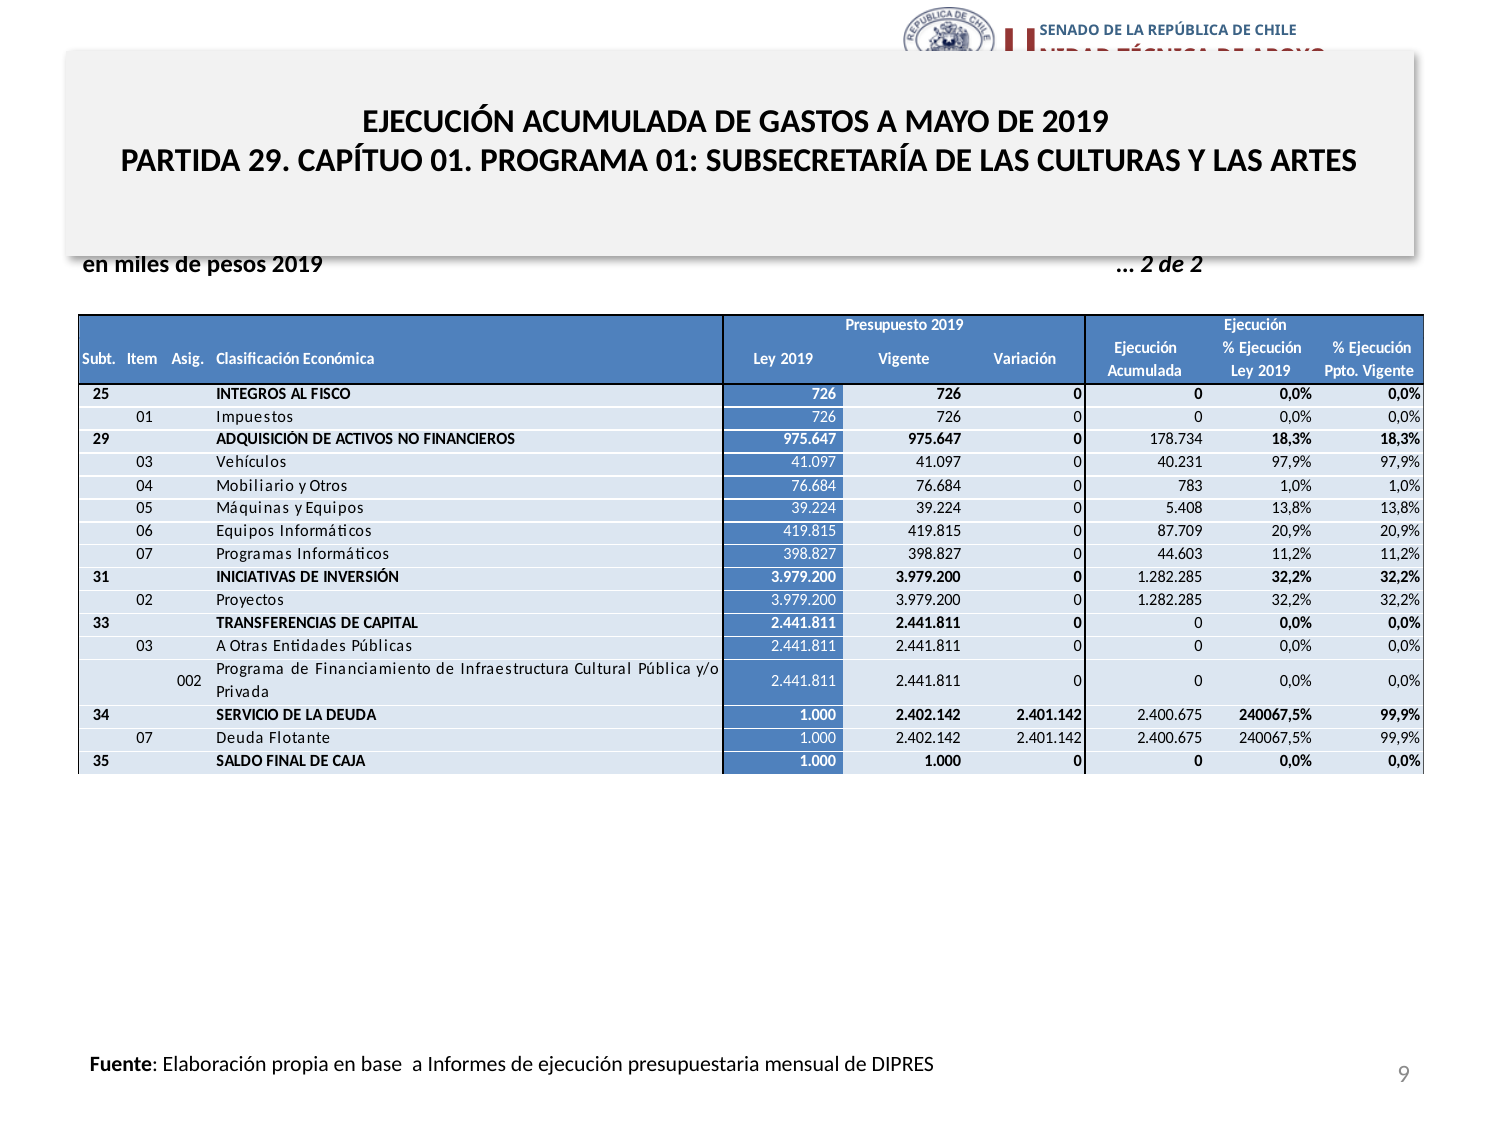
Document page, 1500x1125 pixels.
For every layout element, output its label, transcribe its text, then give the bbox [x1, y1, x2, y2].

picture [903, 7, 997, 51]
text_box en miles de pesos 2019 … 2 de 2 [67, 262, 1418, 315]
title EJECUCIÓN ACUMULADA DE GASTOS A MAYO DE 2019 PARTIDA 29. CAPÍTUO 01. PROGRAMA 01: SUBSECRETARÍA DE LAS CULTURAS Y LAS ARTES [66, 51, 1414, 256]
slide_number 9 [1074, 1042, 1425, 1103]
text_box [77, 314, 1426, 776]
